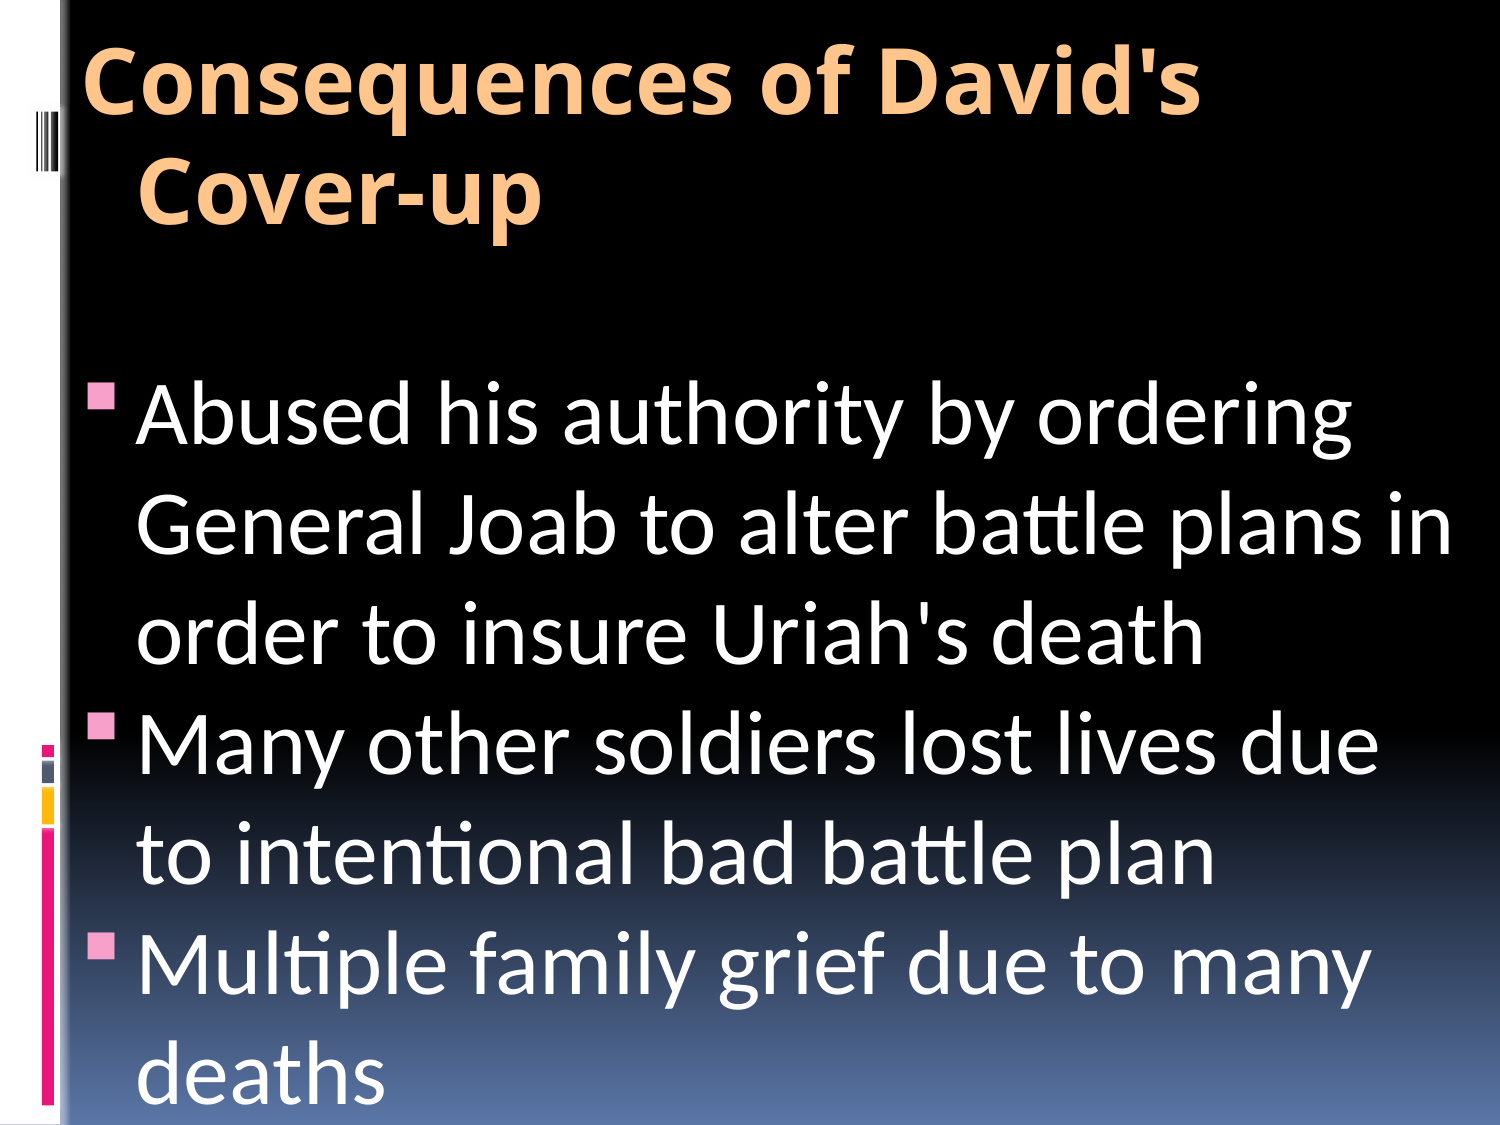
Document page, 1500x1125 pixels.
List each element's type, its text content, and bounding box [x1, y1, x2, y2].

text_box Consequences of David's Cover-up Abused his authority by ordering General Joab to alter battle plans in order to insure Uriah's death Many other soldiers lost lives due to intentional bad battle plan Multiple family grief due to many deaths [74, 16, 1468, 975]
